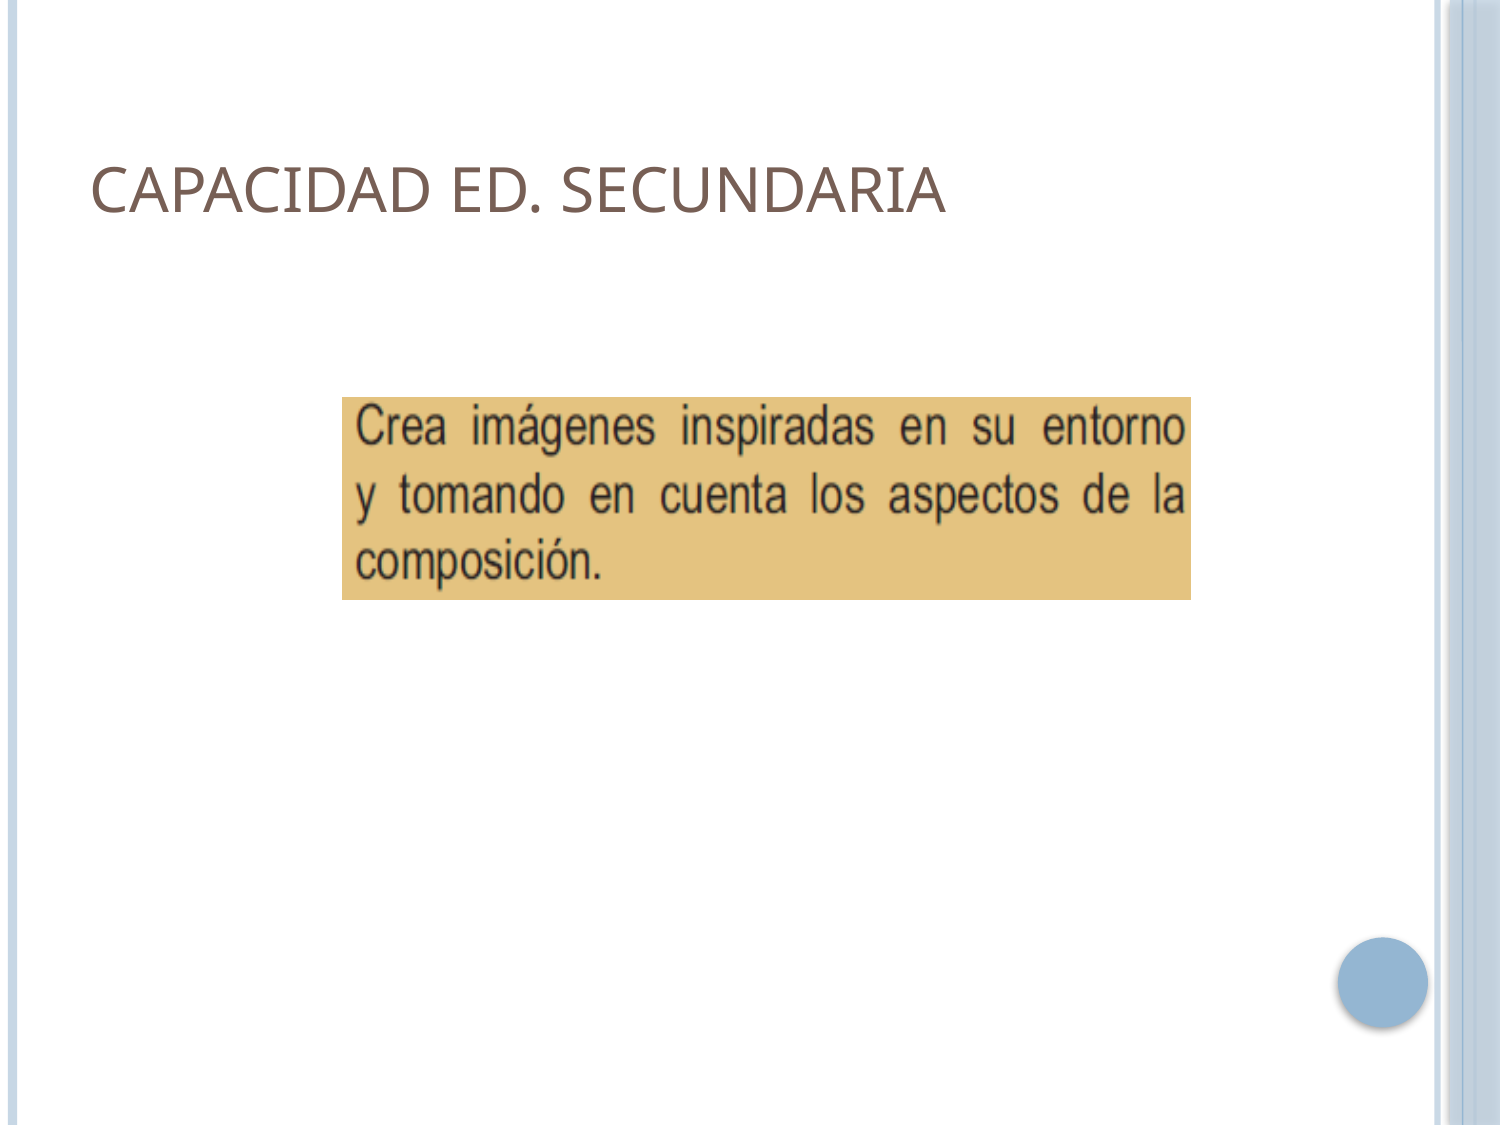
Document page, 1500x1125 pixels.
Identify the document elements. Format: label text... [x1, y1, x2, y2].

picture [341, 396, 1191, 601]
title Capacidad Ed. Secundaria [75, 45, 1300, 233]
